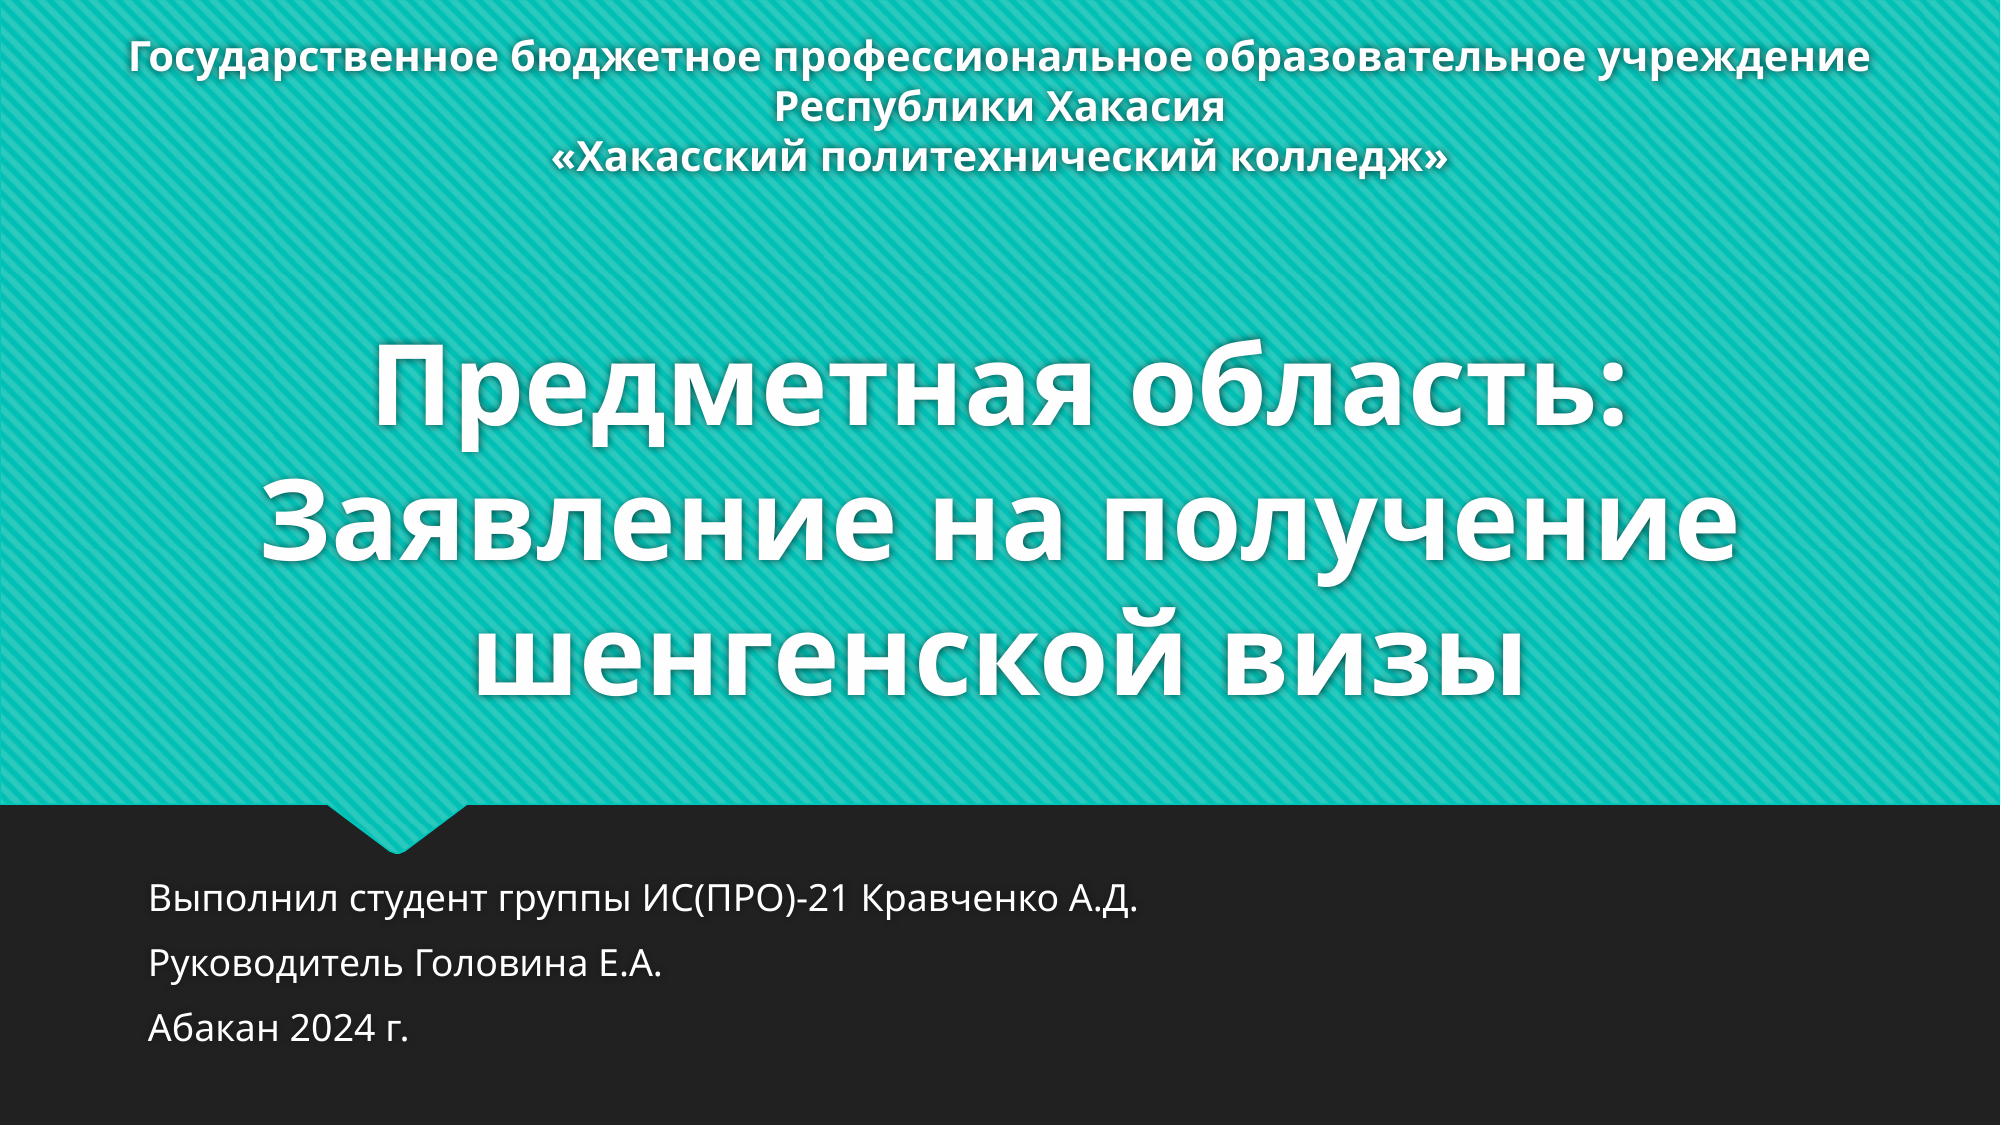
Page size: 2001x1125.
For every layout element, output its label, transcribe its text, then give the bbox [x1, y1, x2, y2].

title Предметная область: Заявление на получение шенгенской визы [132, 237, 1868, 726]
subtitle Выполнил студент группы ИС(ПРО)-21 Кравченко А.Д. Руководитель Головина Е.А. Абакан 2024 г. [132, 866, 1868, 1083]
text_box Государственное бюджетное профессиональное образовательное учреждение Республики Хакасия «Хакасский политехнический колледж» [71, 20, 1929, 187]
